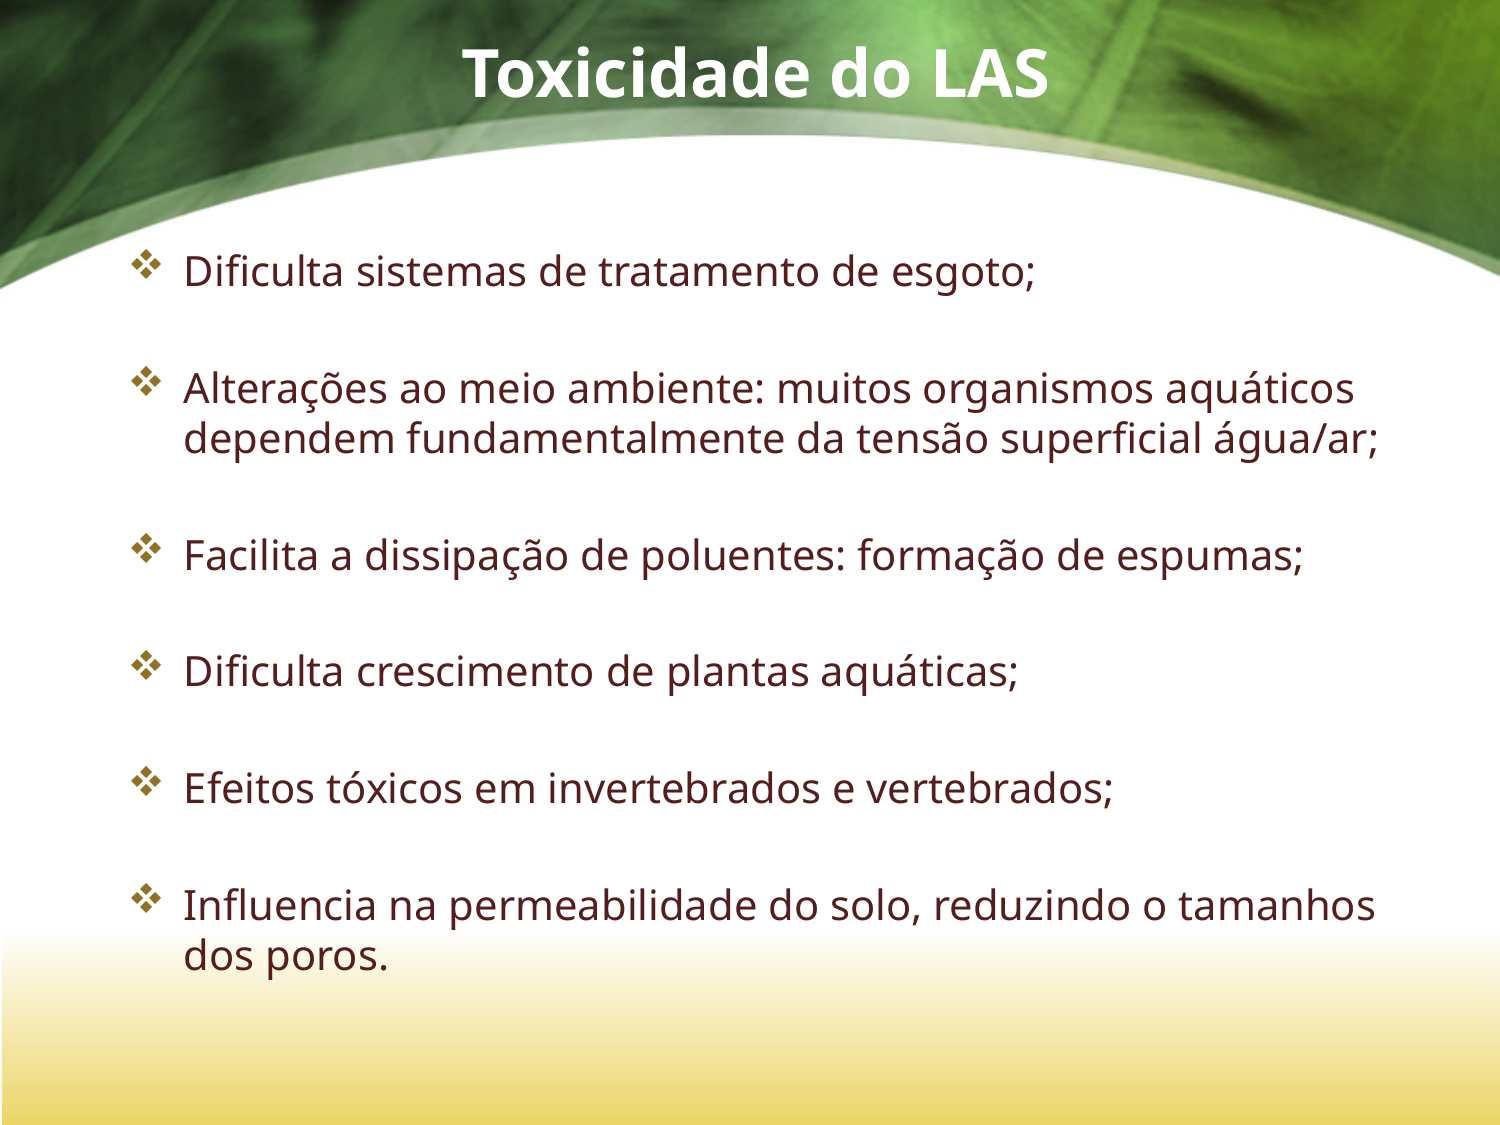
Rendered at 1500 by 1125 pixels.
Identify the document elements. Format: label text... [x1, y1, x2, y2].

title Toxicidade do LAS [75, 24, 1438, 118]
picture [0, 0, 1500, 468]
list Dificulta sistemas de tratamento de esgoto; Alterações ao meio ambiente: muitos organismos aquáticos dependem fundamentalmente da tensão superficial água/ar; Facilita a dissipação de poluentes: formação de espumas; Dificulta crescimento de plantas aquáticas; Efeitos tóxicos em invertebrados e vertebrados; Influencia na permeabilidade do solo, reduzindo o tamanhos dos poros. [112, 237, 1413, 1038]
